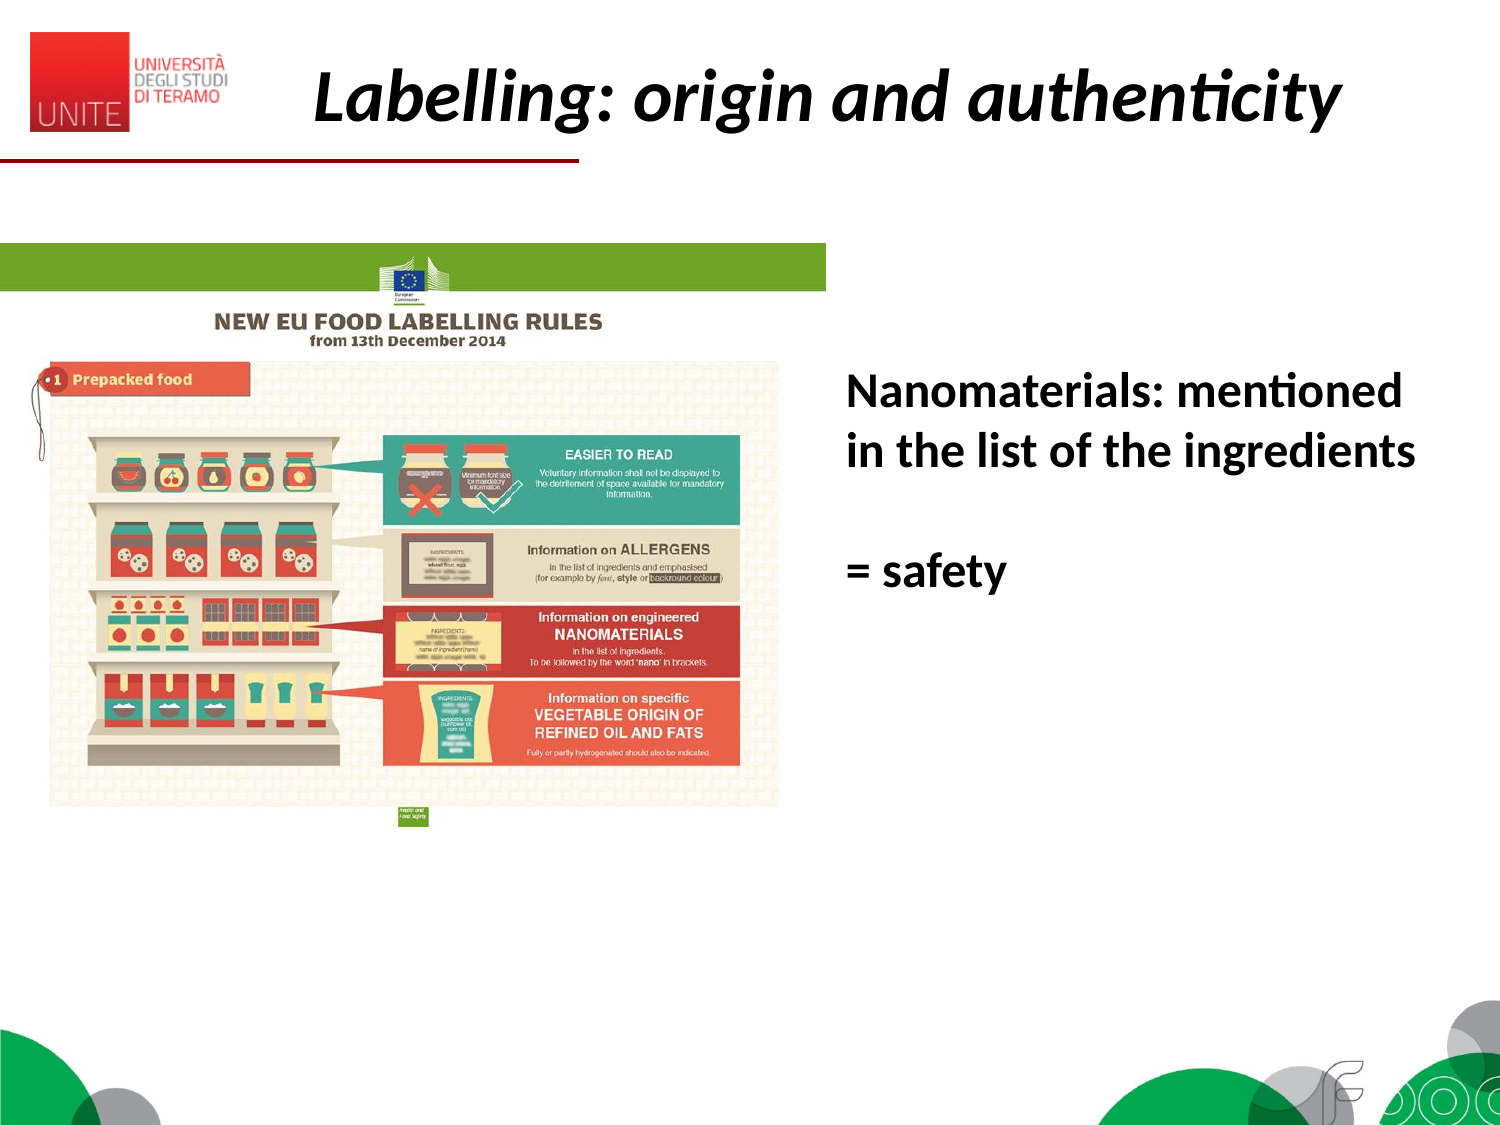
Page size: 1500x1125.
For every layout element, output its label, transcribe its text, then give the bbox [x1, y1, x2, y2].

picture [29, 32, 229, 132]
text_box Nanomaterials: mentioned in the list of the ingredients = safety [831, 349, 1458, 605]
text_box Labelling: origin and authenticity [218, 4, 1439, 180]
picture [0, 989, 1500, 1125]
picture [0, 243, 826, 827]
